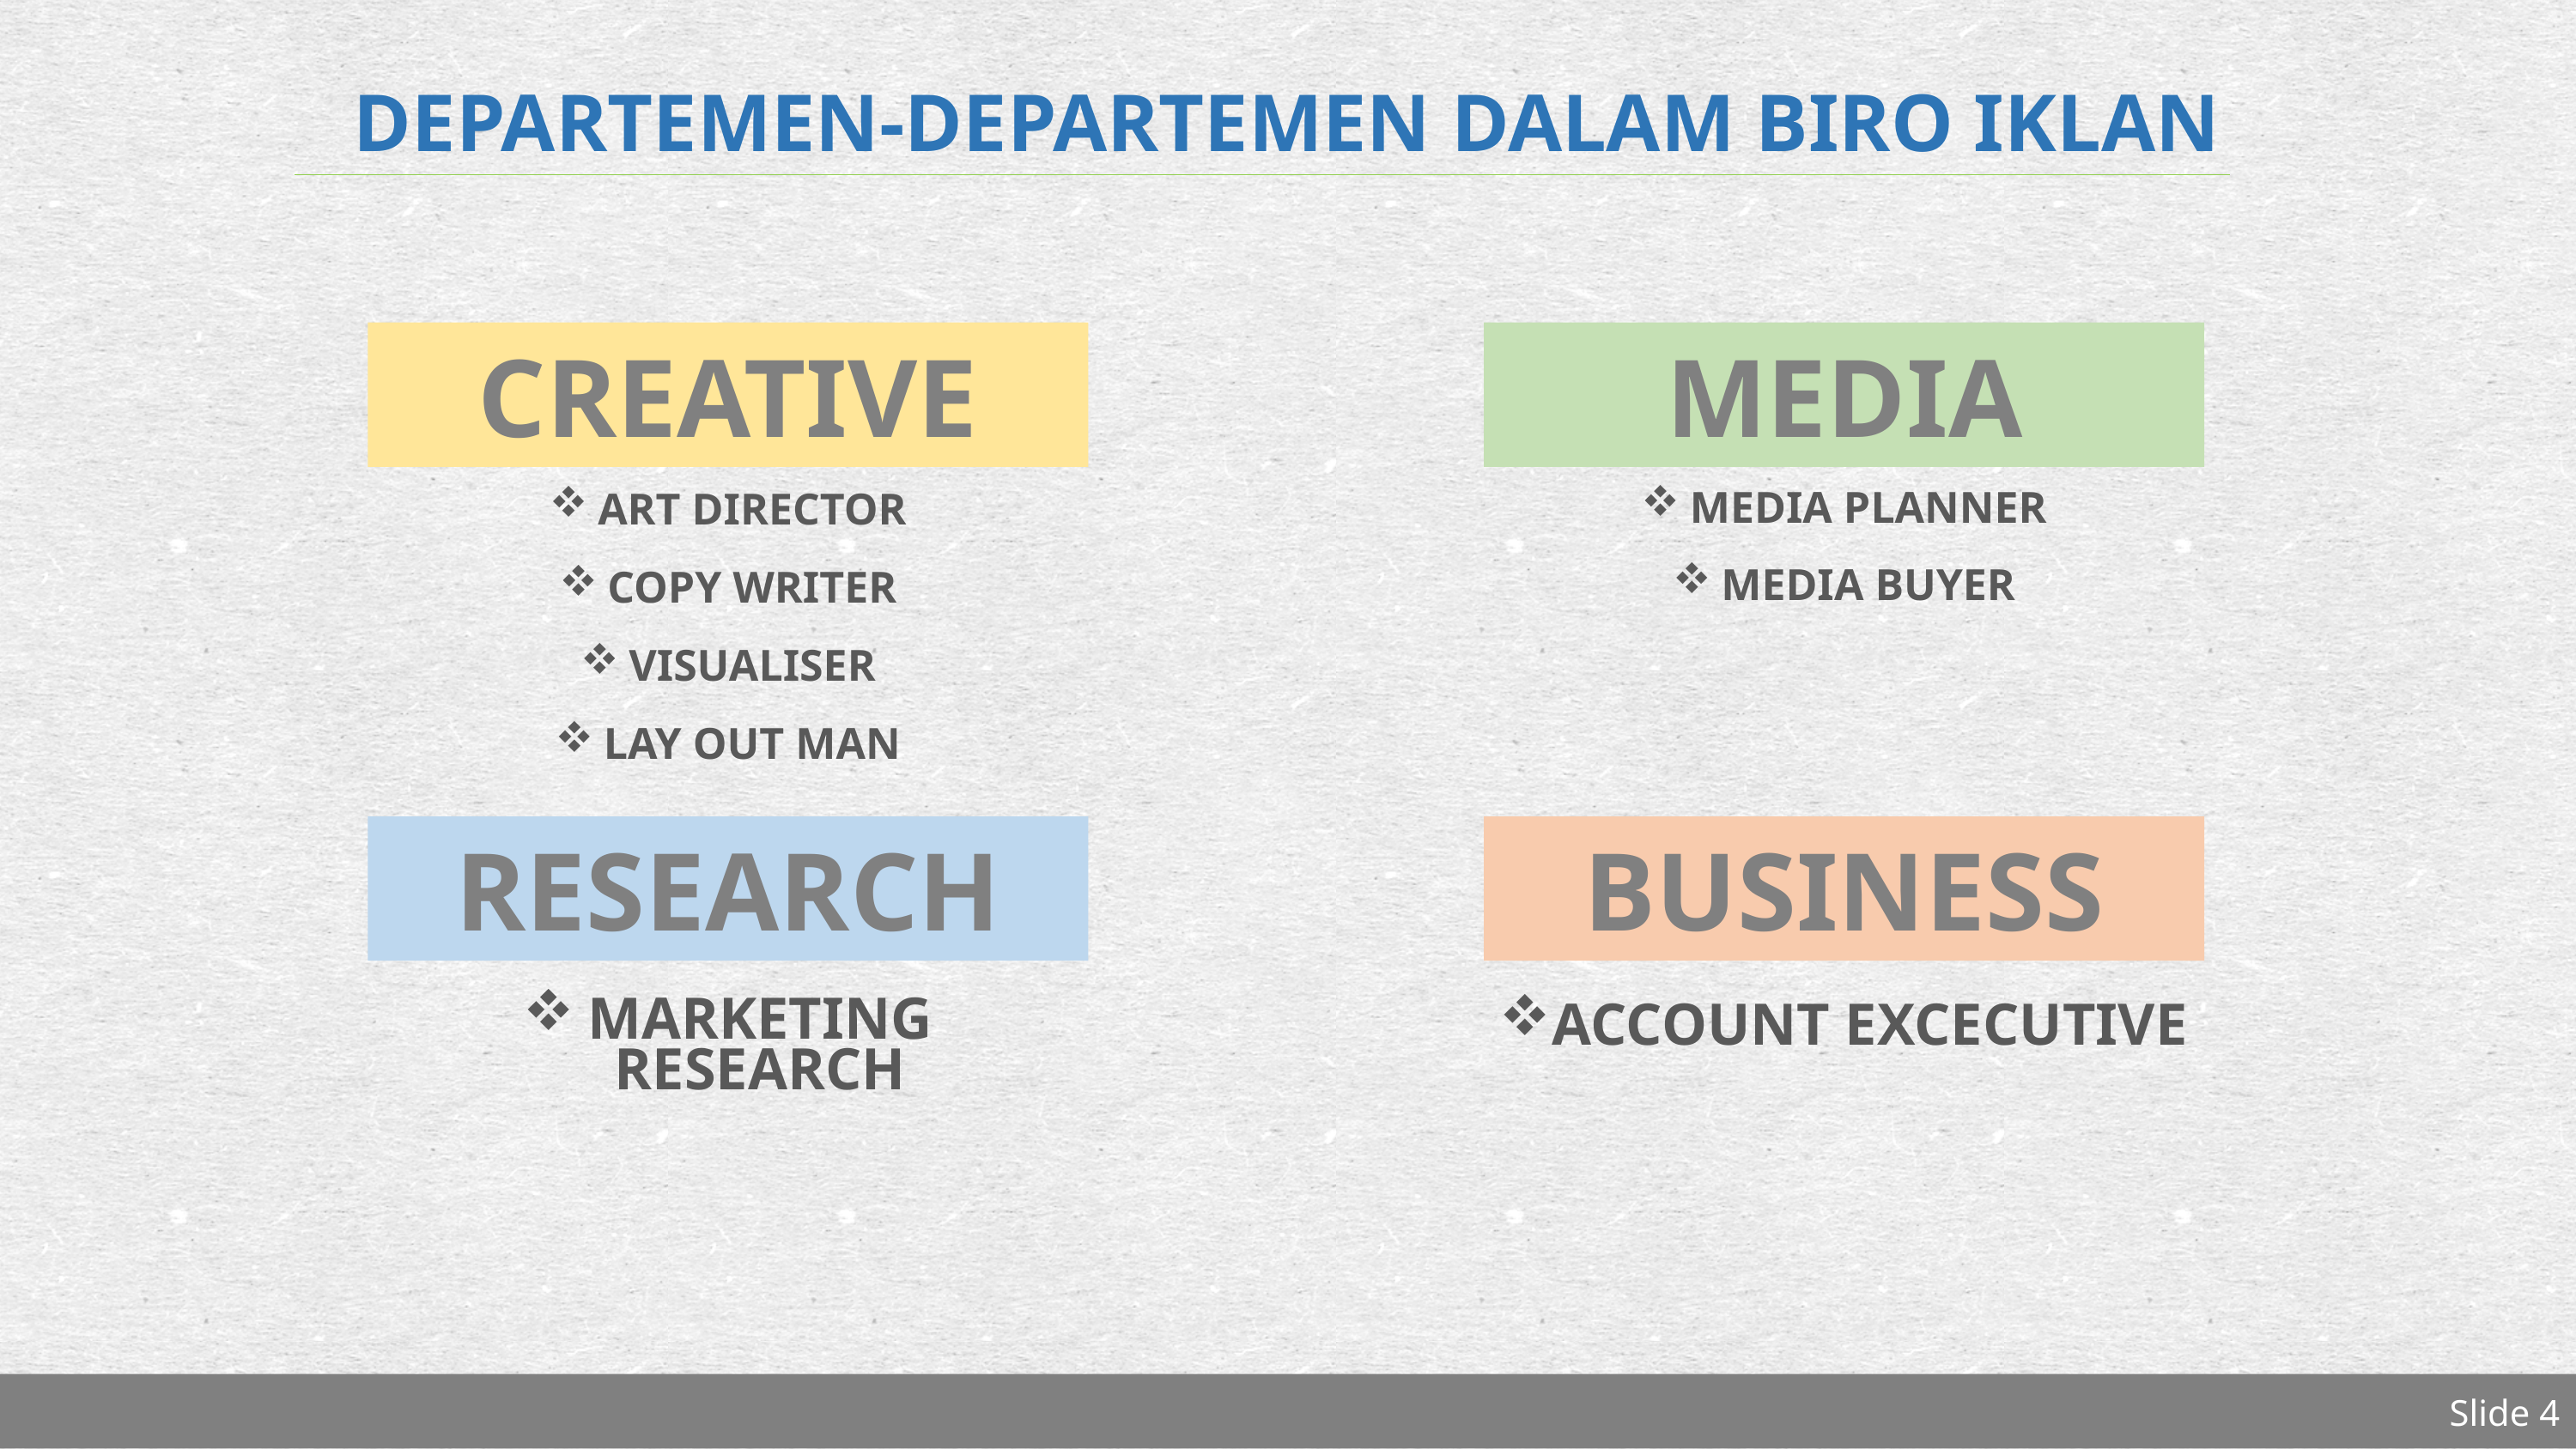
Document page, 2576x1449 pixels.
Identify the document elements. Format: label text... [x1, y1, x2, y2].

list MEDIA PLANNER MEDIA BUYER [1484, 475, 2205, 737]
list CREATIVE [368, 322, 1089, 467]
title DEPARTEMEN-DEPARTEMEN DALAM BIRO IKLAN [44, 65, 2530, 175]
list MARKETING RESEARCH [368, 994, 1089, 1230]
picture [0, 0, 2576, 1373]
list BUSINESS [1484, 816, 2205, 961]
list RESEARCH [368, 816, 1089, 961]
list ART DIRECTOR COPY WRITER VISUALISER LAY OUT MAN [368, 475, 1089, 786]
list ACCOUNT EXCECUTIVE [1484, 999, 2205, 1230]
slide_number Slide 4 [1993, 1384, 2573, 1432]
list MEDIA [1484, 322, 2205, 467]
